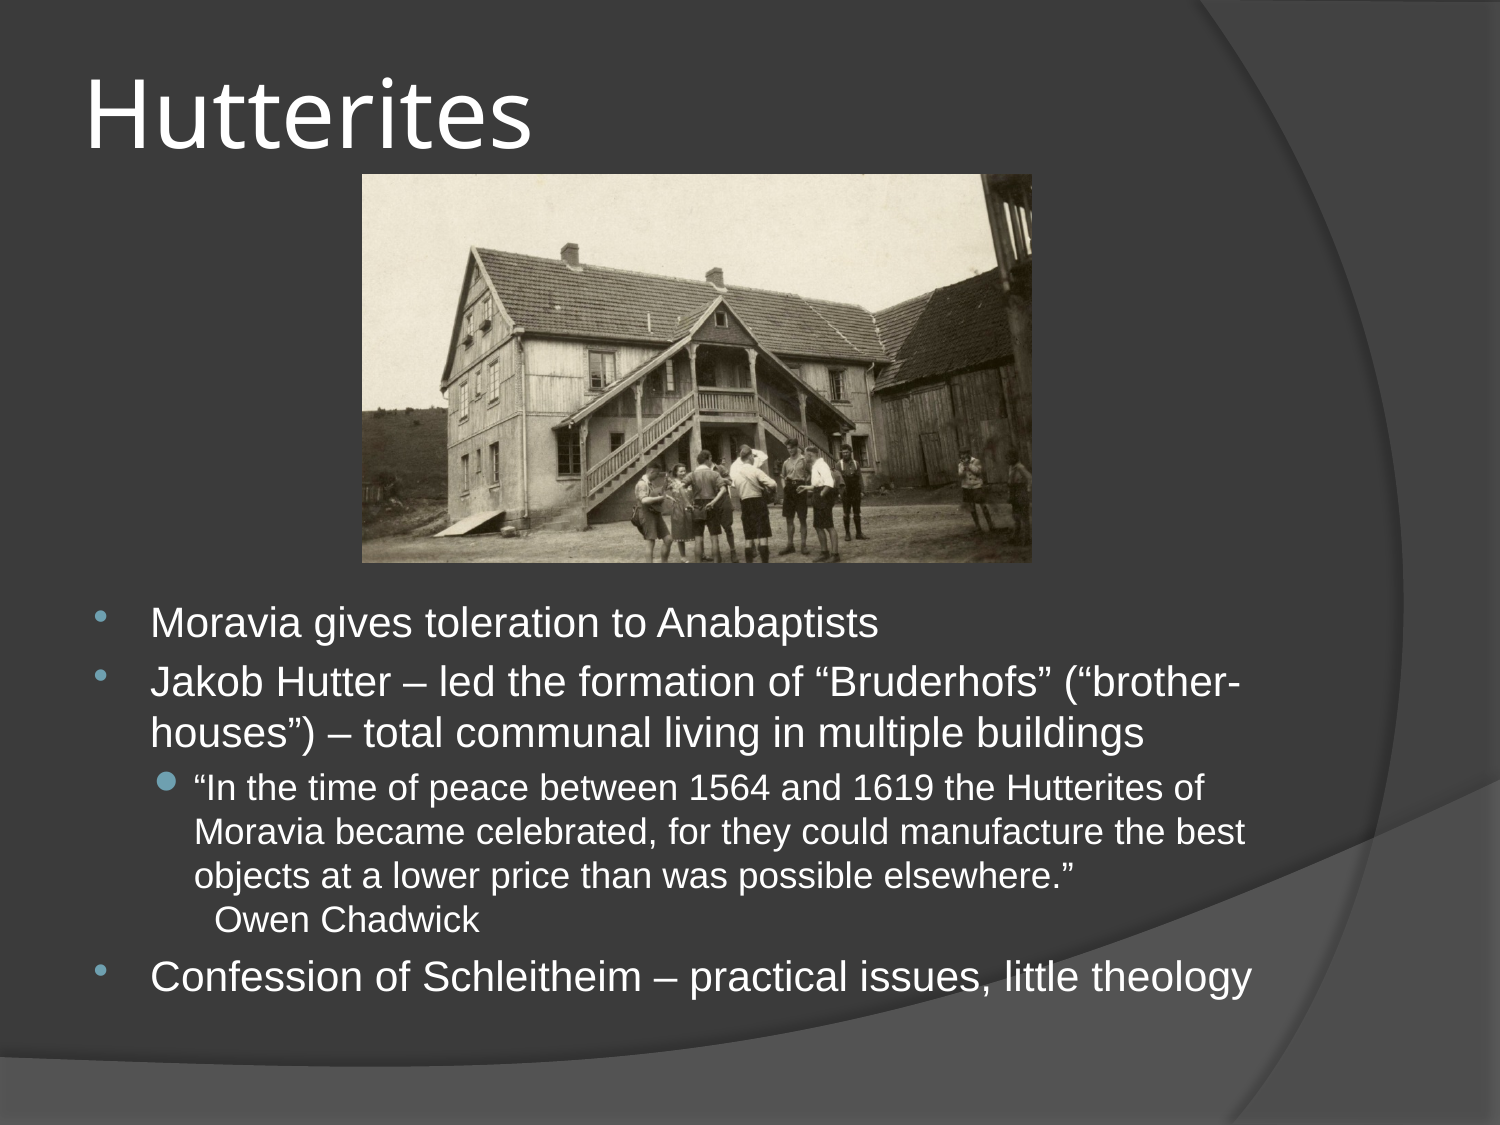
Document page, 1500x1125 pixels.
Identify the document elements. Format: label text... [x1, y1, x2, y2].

list Moravia gives toleration to Anabaptists Jakob Hutter – led the formation of “Bruderhofs” (“brother-houses”) – total communal living in multiple buildings “In the time of peace between 1564 and 1619 the Hutterites of Moravia became celebrated, for they could manufacture the best objects at a lower price than was possible elsewhere.” Owen Chadwick Confession of Schleitheim – practical issues, little theology [75, 587, 1300, 1075]
title Hutterites [75, 45, 1300, 175]
picture [362, 174, 1033, 563]
